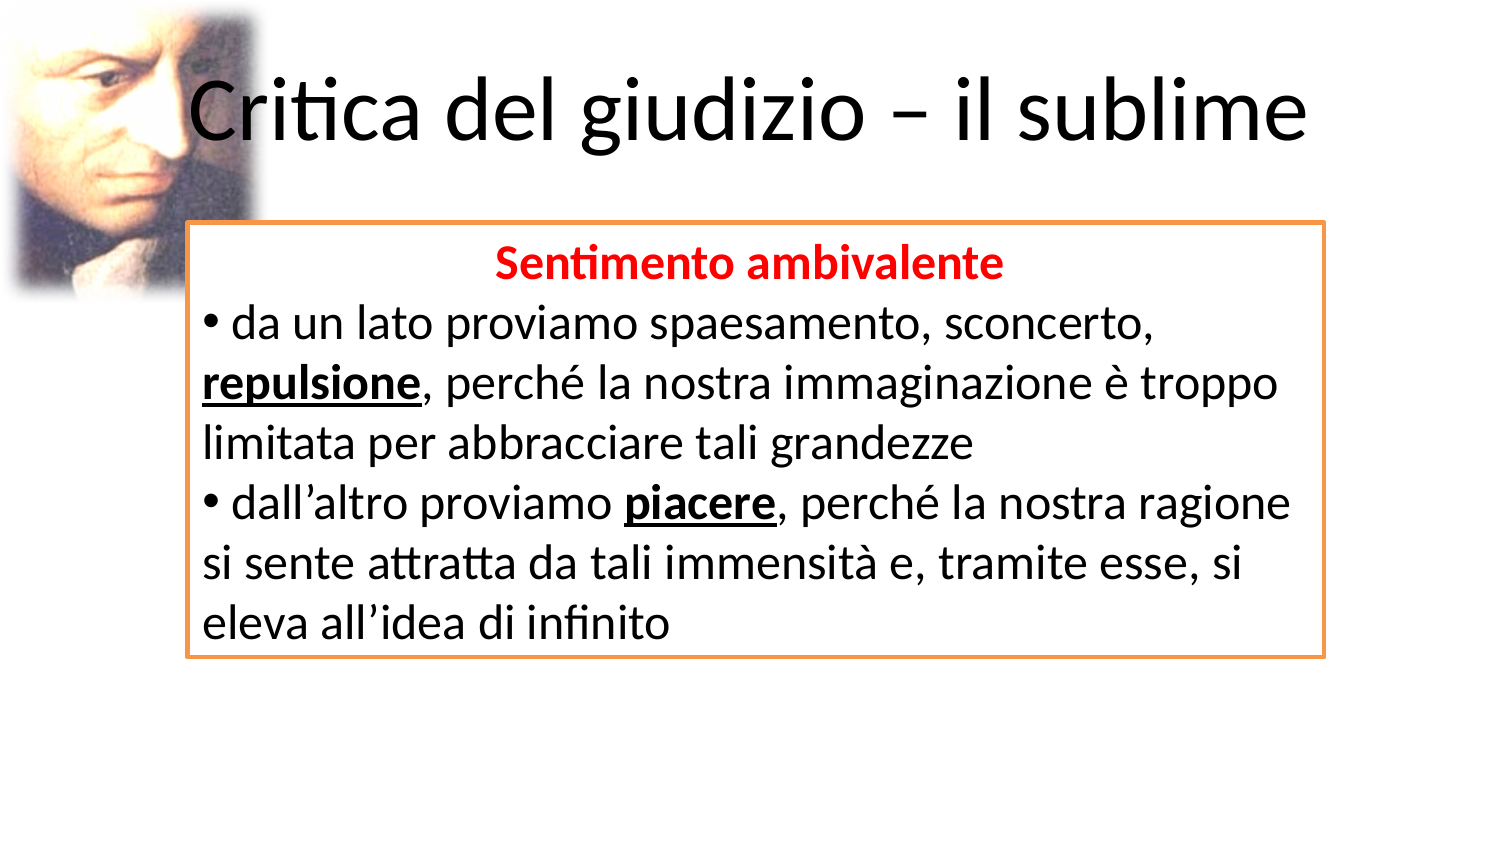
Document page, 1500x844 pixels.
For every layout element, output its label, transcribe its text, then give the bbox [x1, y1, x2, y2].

text_box Sentimento ambivalente da un lato proviamo spaesamento, sconcerto, repulsione, perché la nostra immaginazione è troppo limitata per abbracciare tali grandezze dall’altro proviamo piacere, perché la nostra ragione si sente attratta da tali immensità e, tramite esse, si eleva all’idea di infinito [185, 220, 1326, 659]
title Critica del giudizio – il sublime [274, 33, 1425, 175]
picture [0, 0, 270, 305]
